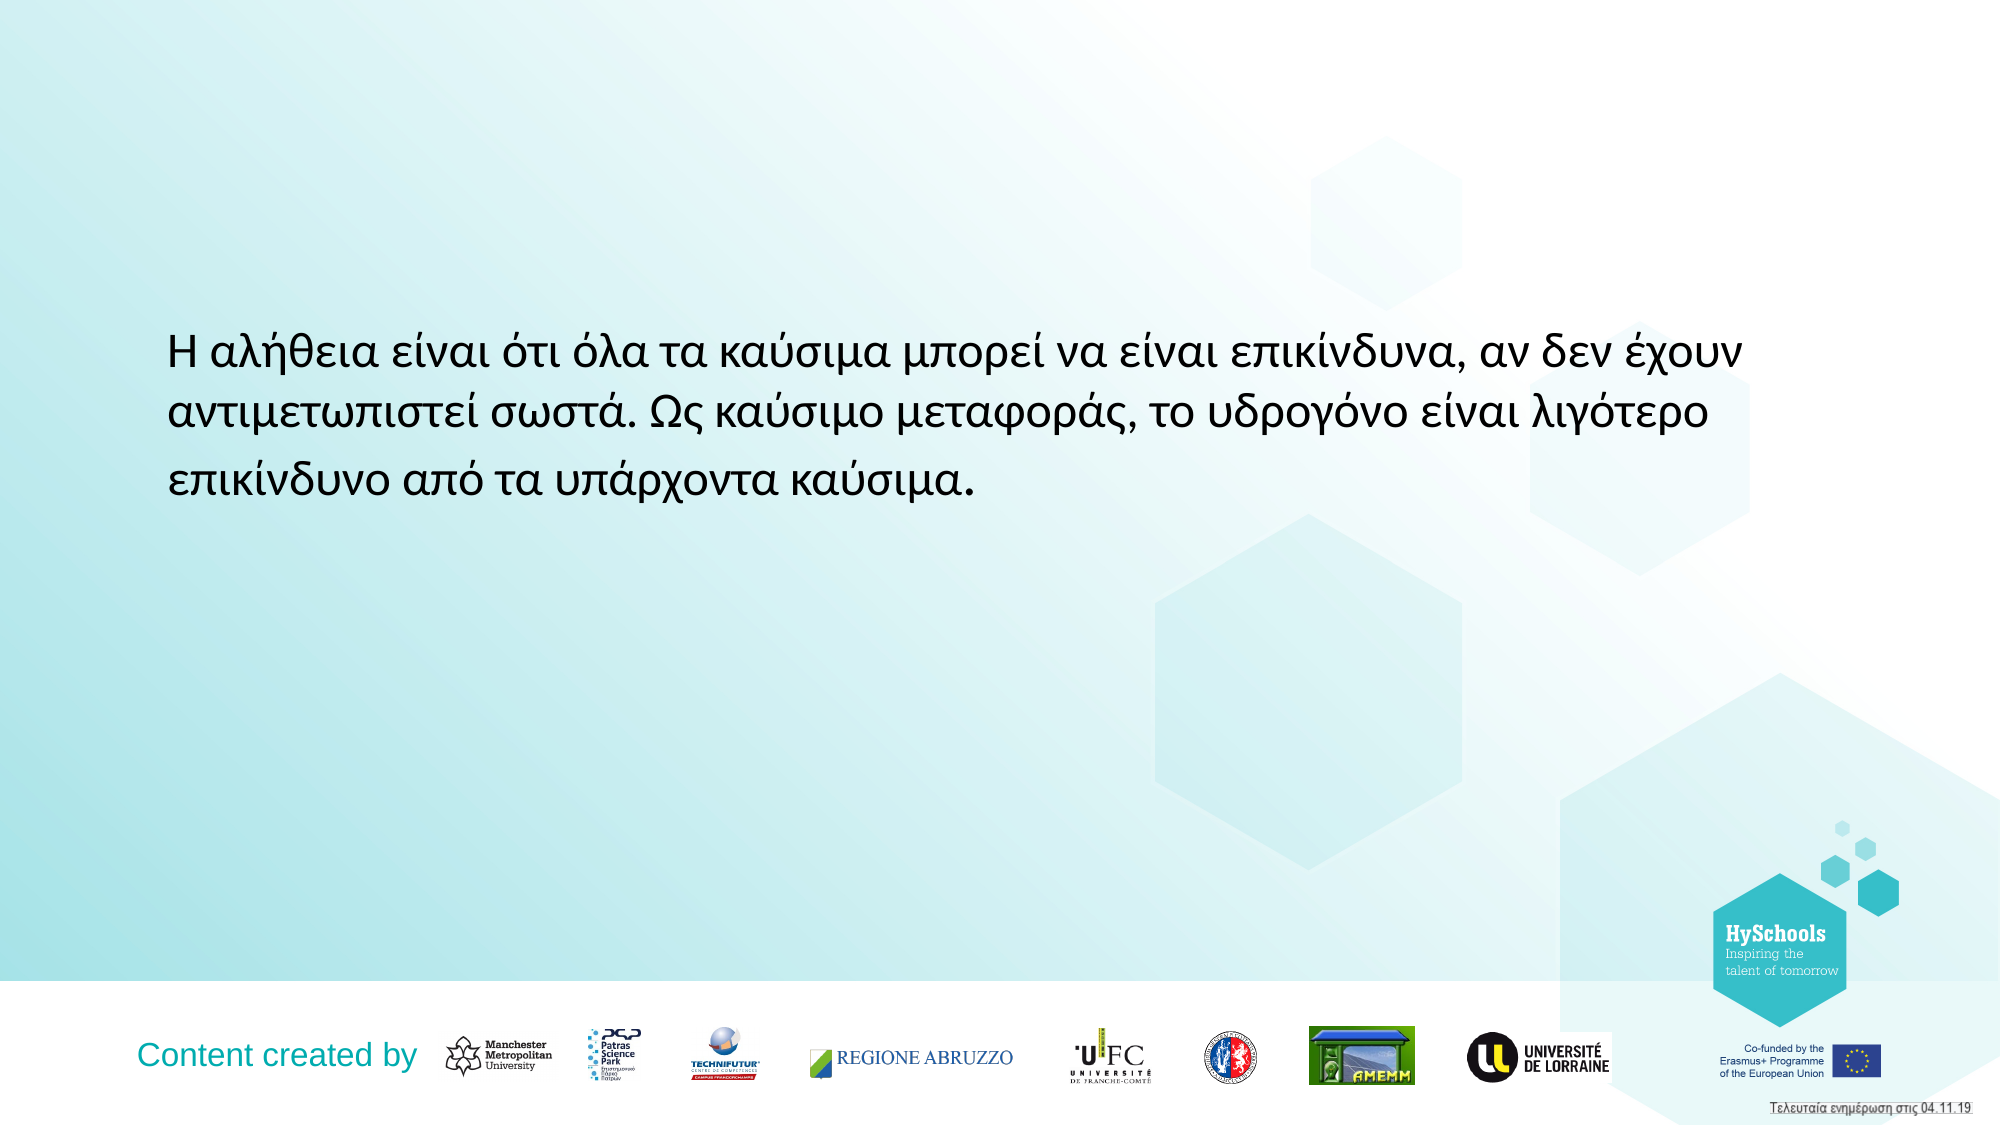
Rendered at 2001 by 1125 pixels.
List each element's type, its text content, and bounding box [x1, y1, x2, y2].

text_box Η αλήθεια είναι ότι όλα τα καύσιμα μπορεί να είναι επικίνδυνα, αν δεν έχουν αντιμετωπιστεί σωστά. Ως καύσιμο μεταφοράς, το υδρογόνο είναι λιγότερο επικίνδυνο από τα υπάρχοντα καύσιμα. [152, 309, 1788, 515]
picture [0, 0, 2000, 1125]
